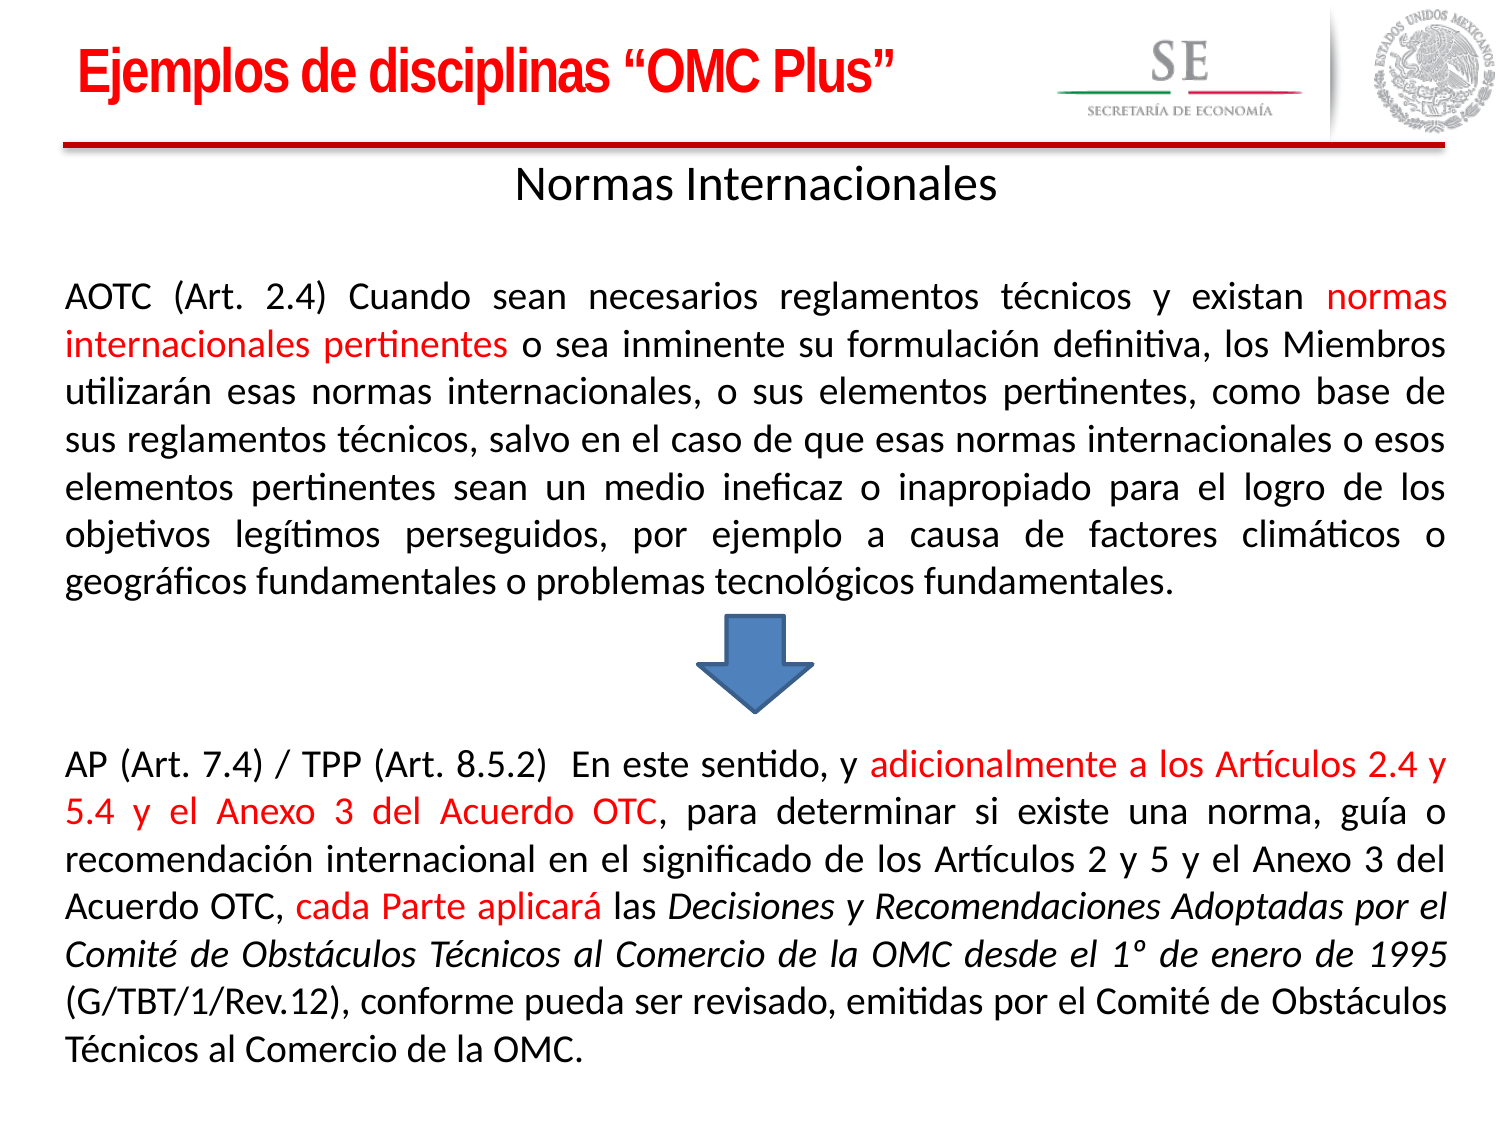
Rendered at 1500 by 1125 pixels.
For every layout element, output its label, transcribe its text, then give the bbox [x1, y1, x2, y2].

text_box [695, 613, 815, 715]
text_box Ejemplos de disciplinas “OMC Plus” [62, 12, 1046, 123]
text_box Normas Internacionales AOTC (Art. 2.4) Cuando sean necesarios reglamentos técnicos y existan normas internacionales pertinentes o sea inminente su formulación definitiva, los Miembros utilizarán esas normas internacionales, o sus elementos pertinentes, como base de sus reglamentos técnicos, salvo en el caso de que esas normas internacionales o esos elementos pertinentes sean un medio ineficaz o inapropiado para el logro de los objetivos legítimos perseguidos, por ejemplo a causa de factores climáticos o geográficos fundamentales o problemas tecnológicos fundamentales. AP (Art. 7.4) / TPP (Art. 8.5.2) En este sentido, y adicionalmente a los Artículos 2.4 y 5.4 y el Anexo 3 del Acuerdo OTC, para determinar si existe una norma, guía o recomendación internacional en el significado de los Artículos 2 y 5 y el Anexo 3 del Acuerdo OTC, cada Parte aplicará las Decisiones y Recomendaciones Adoptadas por el Comité de Obstáculos Técnicos al Comercio de la OMC desde el 1º de enero de 1995 (G/TBT/1/Rev.12), conforme pueda ser revisado, emitidas por el Comité de Obstáculos Técnicos al Comercio de la OMC. [49, 143, 1463, 1125]
picture [1051, 0, 1500, 154]
